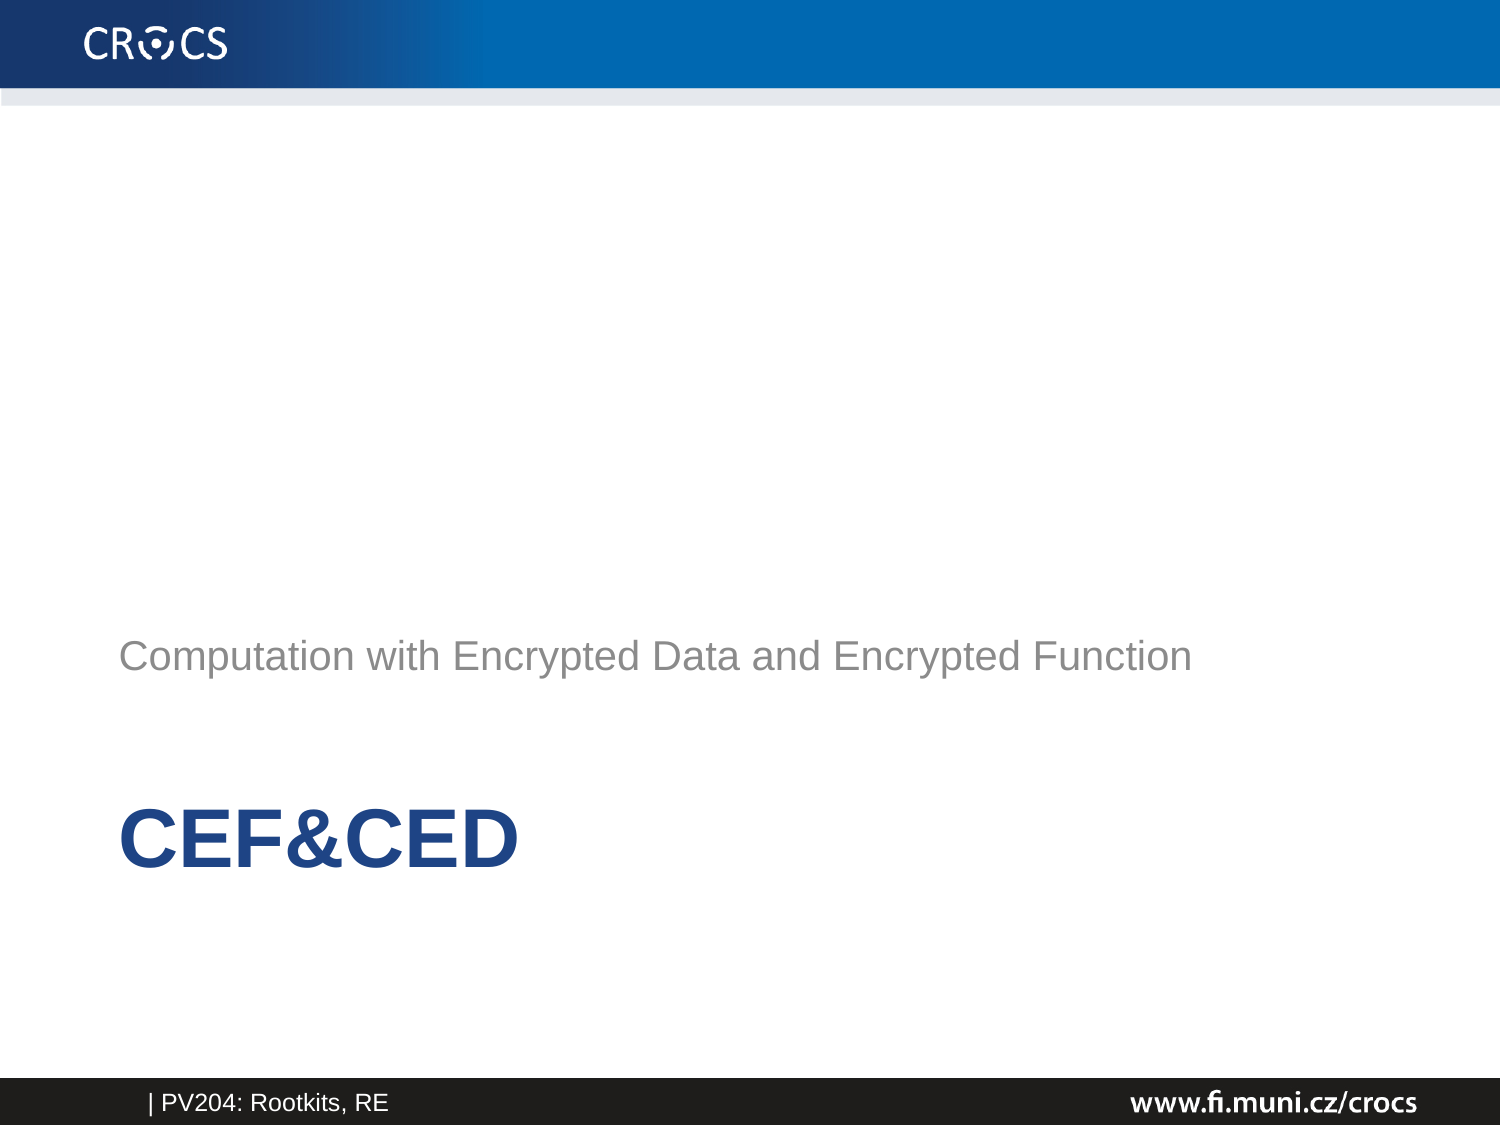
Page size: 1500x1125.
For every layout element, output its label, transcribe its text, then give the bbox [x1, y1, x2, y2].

title CEF&CED [118, 722, 1394, 947]
list Computation with Encrypted Data and Encrypted Function [118, 432, 1394, 679]
picture [0, 0, 1500, 1125]
footer | PV204: Rootkits, RE [147, 1078, 809, 1125]
